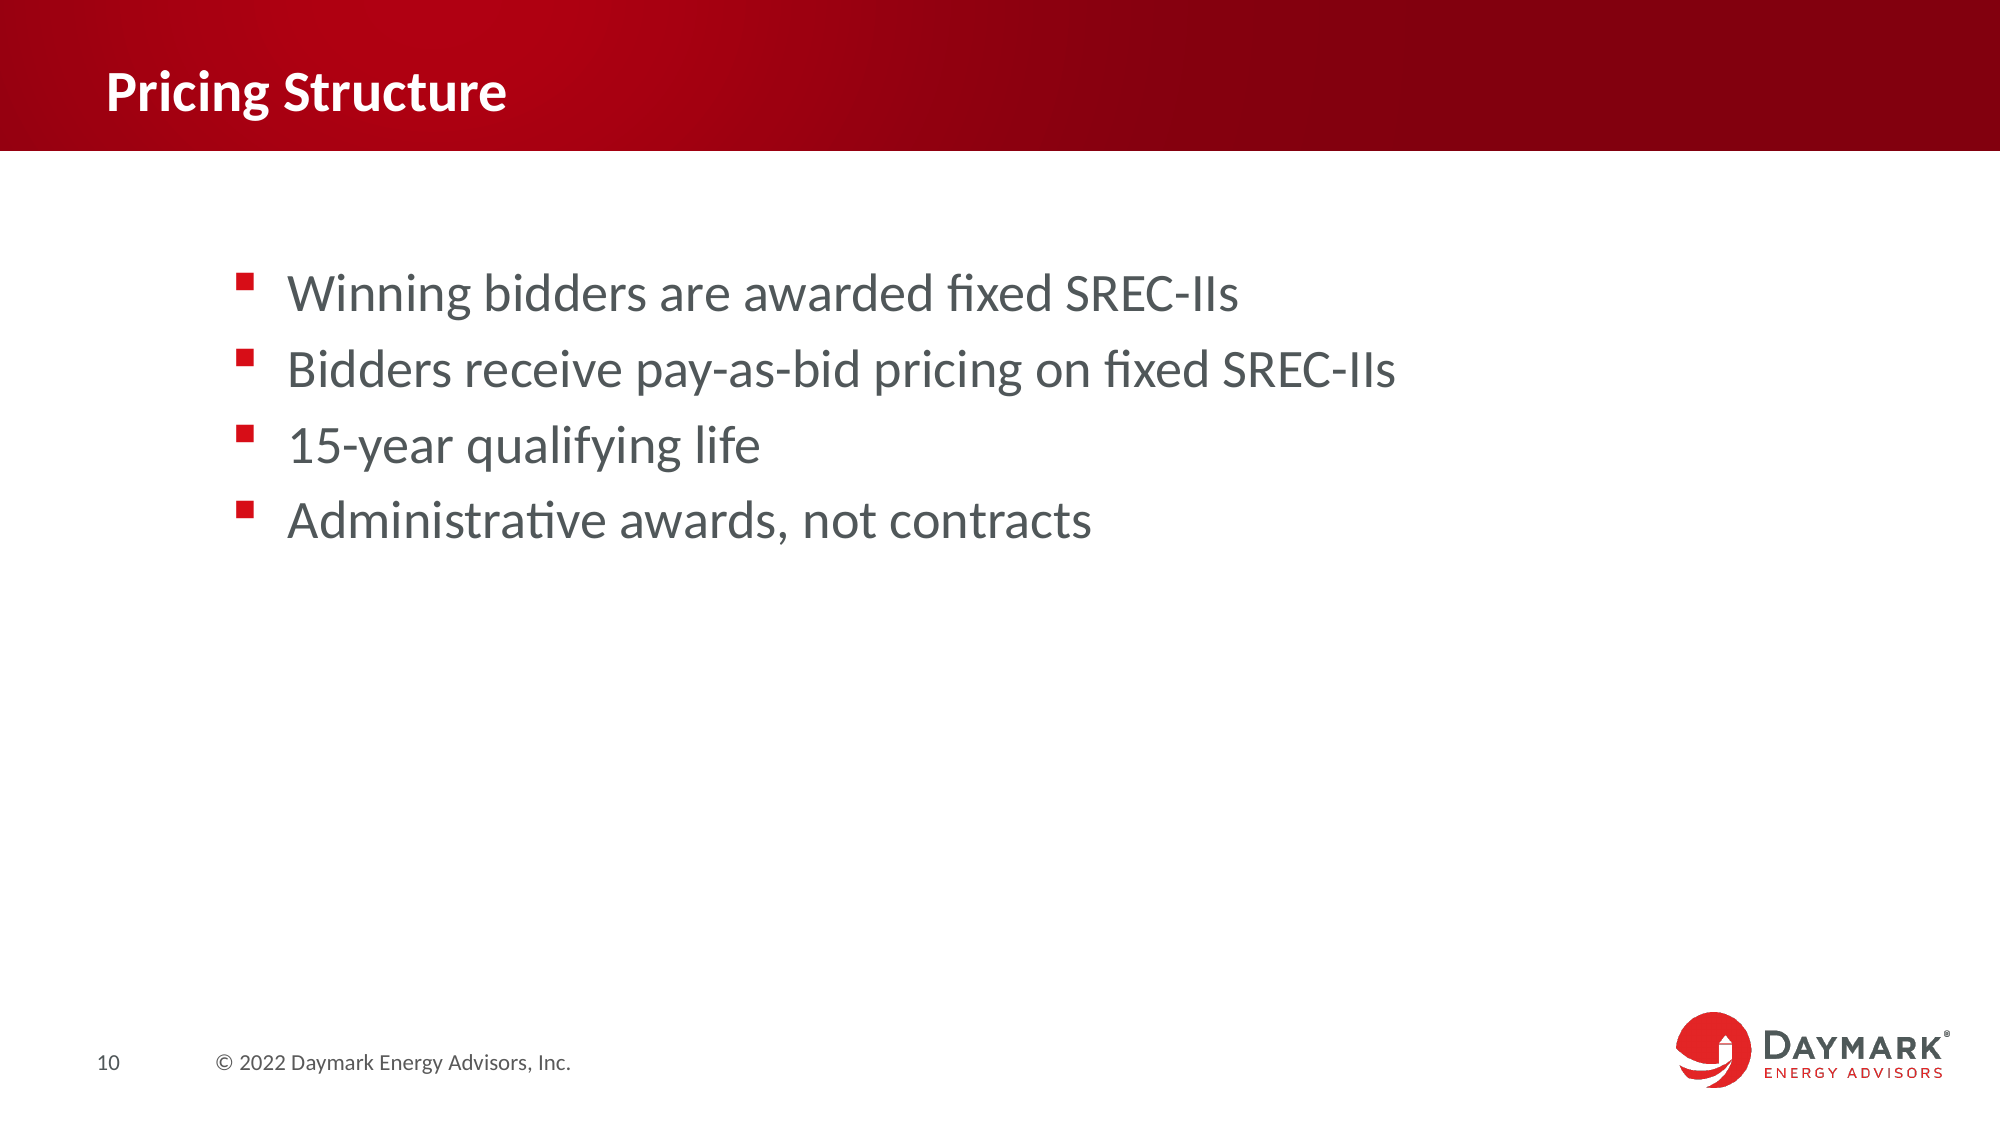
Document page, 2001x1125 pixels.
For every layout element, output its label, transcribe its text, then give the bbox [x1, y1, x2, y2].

list Winning bidders are awarded fixed SREC-IIs Bidders receive pay-as-bid pricing on fixed SREC-IIs 15-year qualifying life Administrative awards, not contracts [216, 249, 1800, 963]
picture [1676, 1012, 1950, 1088]
title Pricing Structure [91, 24, 1909, 151]
picture [0, 0, 2000, 151]
slide_number 10 [50, 1032, 167, 1091]
